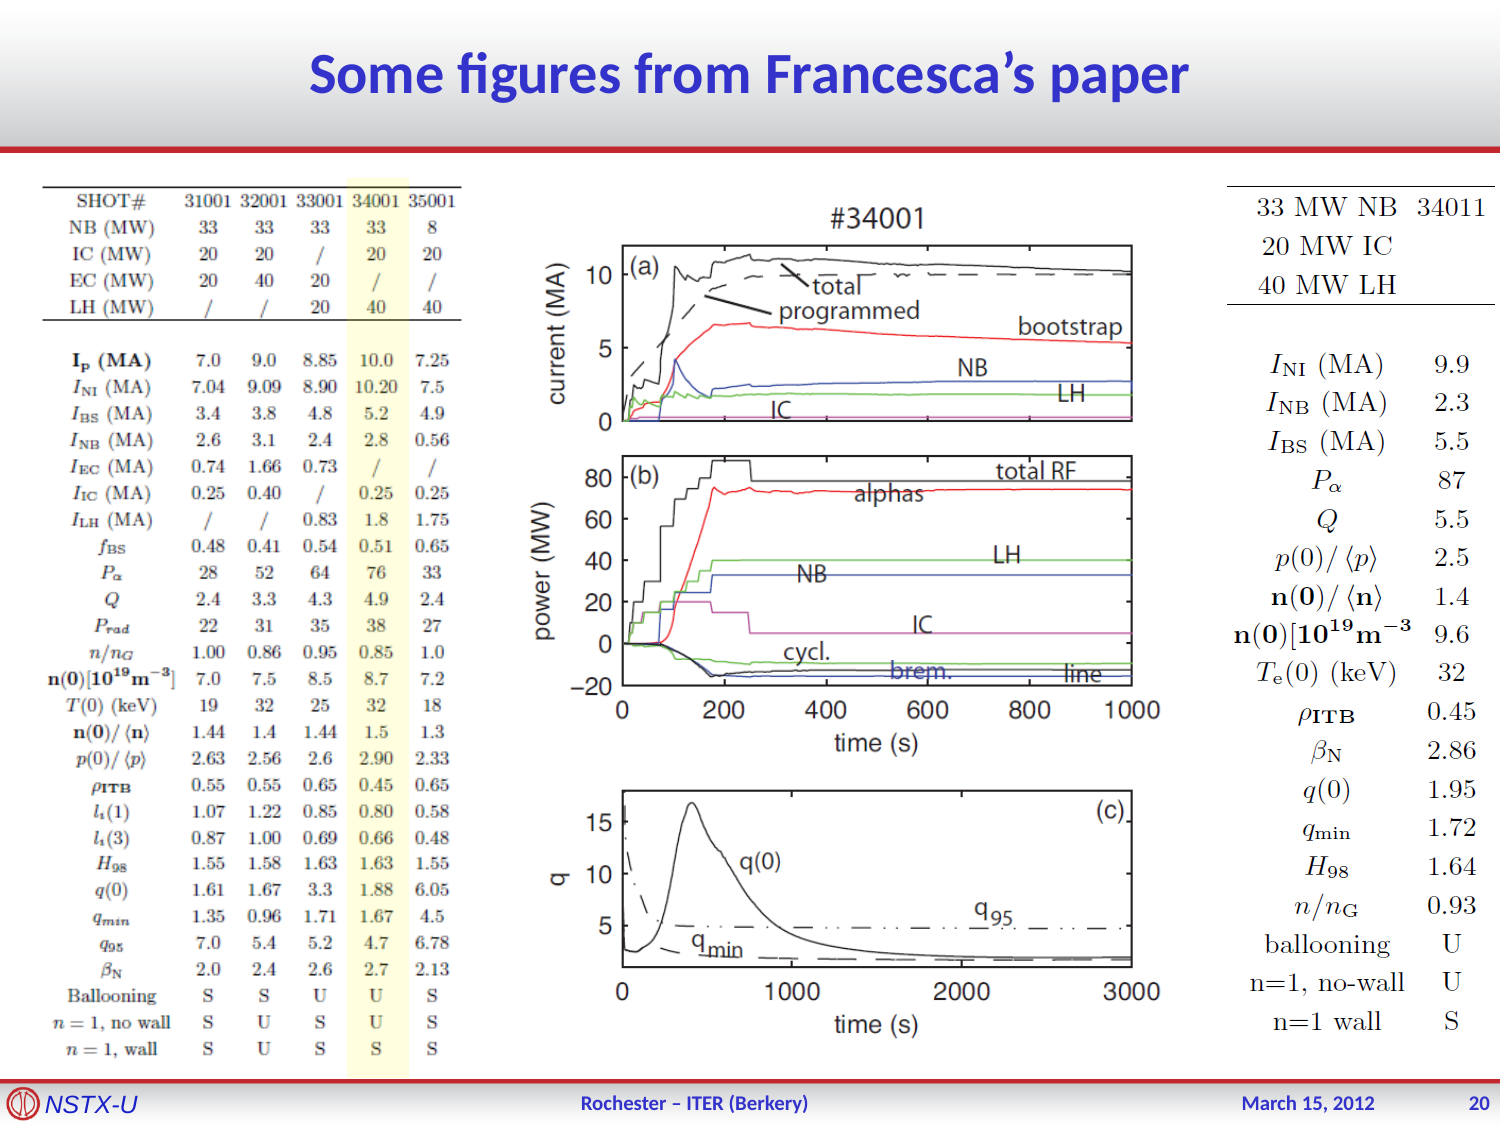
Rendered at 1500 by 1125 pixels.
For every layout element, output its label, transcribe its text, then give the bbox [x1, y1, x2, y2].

picture [524, 166, 1496, 1067]
picture [0, 175, 469, 1076]
picture [0, 1079, 1500, 1125]
title Some figures from Francesca’s paper [0, 0, 1500, 150]
